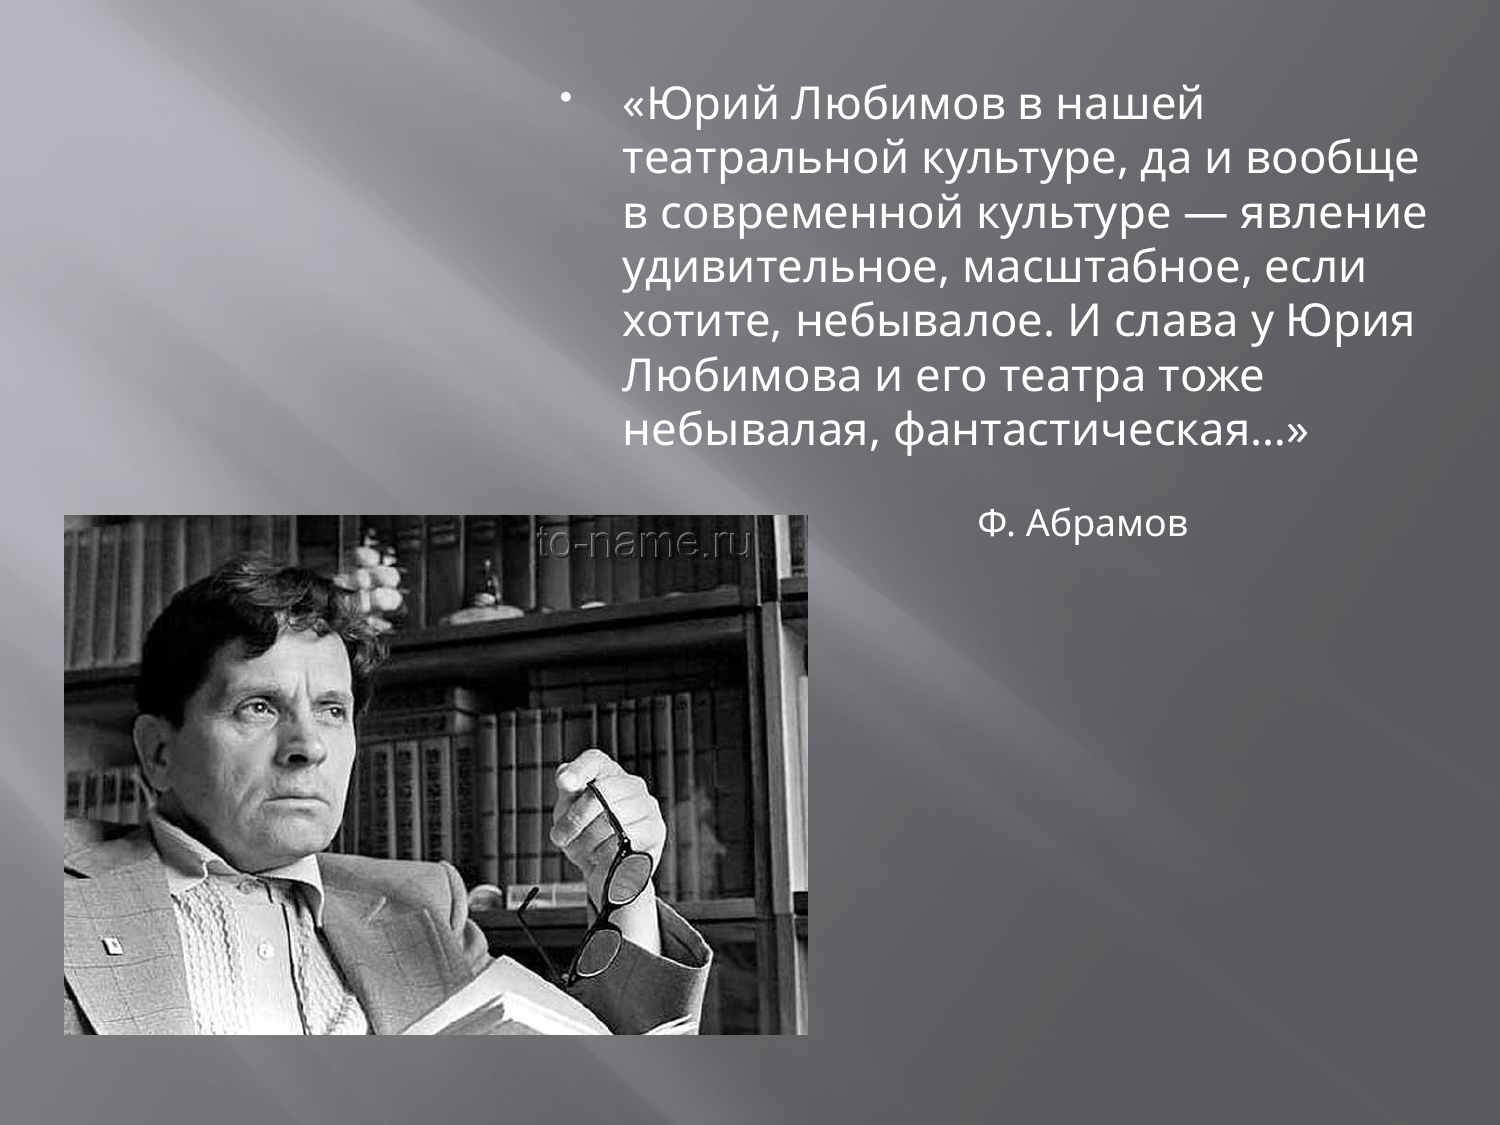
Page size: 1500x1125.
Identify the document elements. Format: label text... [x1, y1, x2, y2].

list «Юрий Любимов в нашей театральной культуре, да и вообще в современной культуре — явление удивительное, масштабное, если хотите, небывалое. И слава у Юрия Любимова и его театра тоже небывалая, фантастическая…» [525, 66, 1447, 468]
text_box Ф. Абрамов [962, 491, 1500, 552]
picture [64, 514, 808, 1036]
